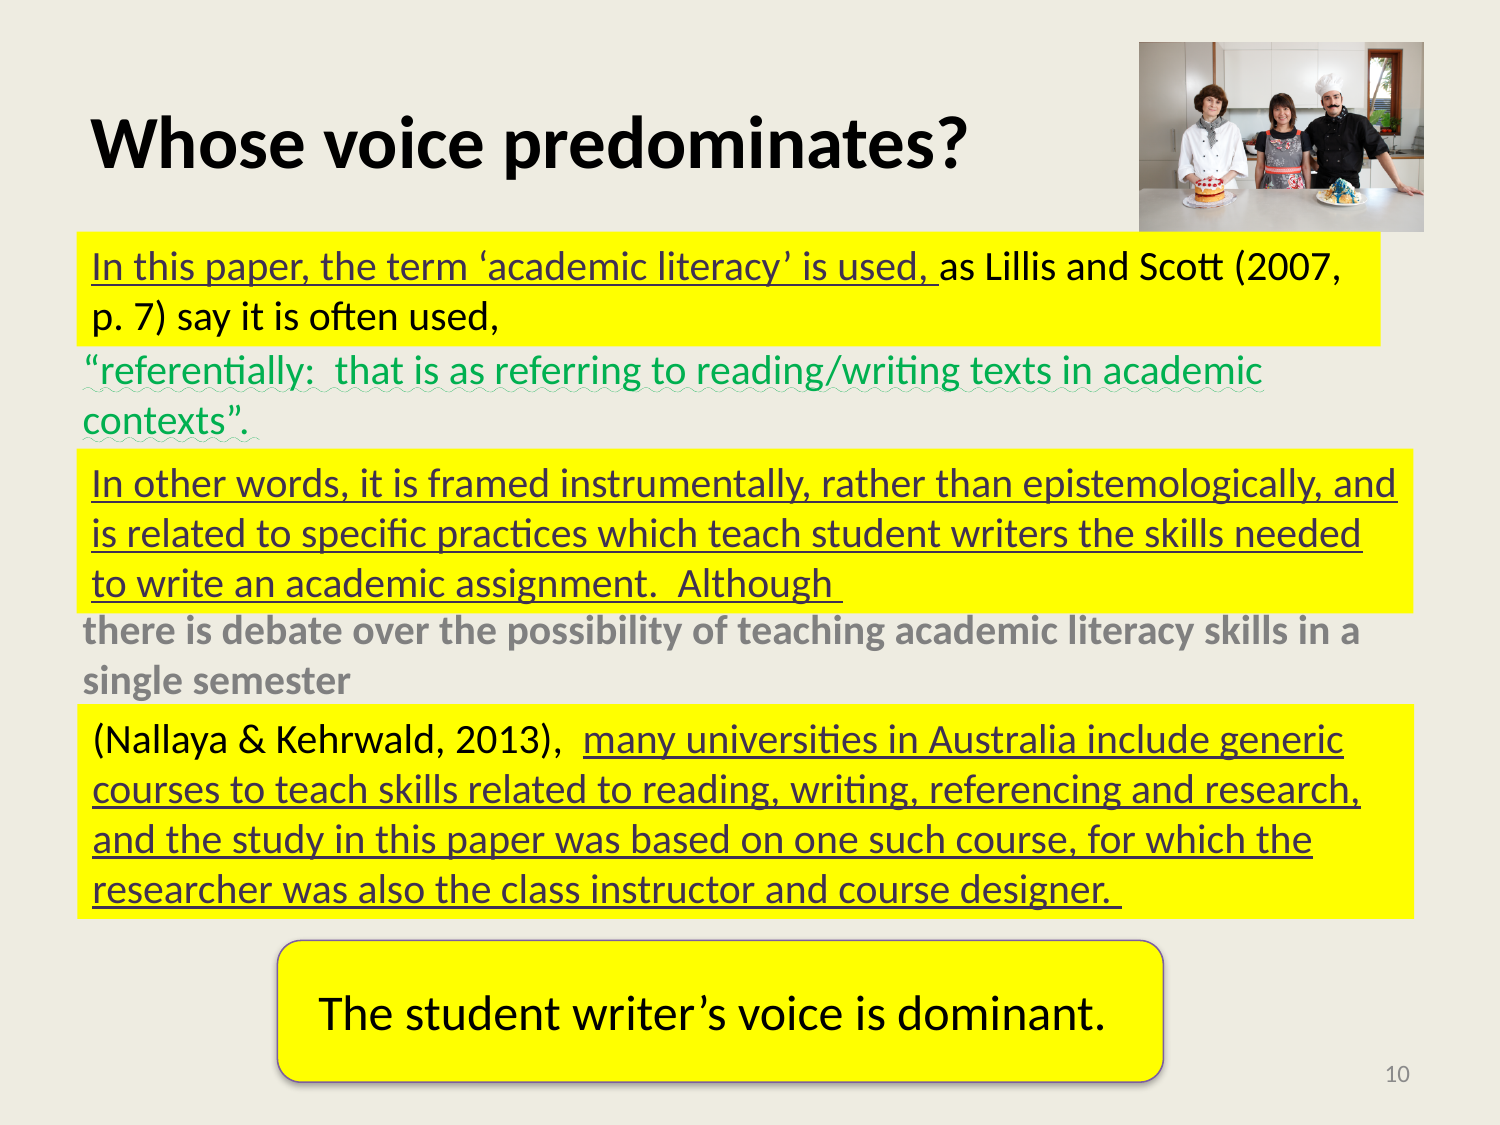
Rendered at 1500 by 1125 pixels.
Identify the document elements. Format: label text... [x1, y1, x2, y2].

slide_number 10 [1074, 1042, 1425, 1103]
text_box The student writer’s voice is dominant. [303, 973, 1138, 1049]
title Whose voice predominates? [75, 45, 1425, 233]
text_box In other words, it is framed instrumentally, rather than epistemologically, and is related to specific practices which teach student writers the skills needed to write an academic assignment. Although [76, 448, 1414, 614]
list “referentially: that is as referring to reading/writing texts in academic contexts”. there is debate over the possibility of teaching academic literacy skills in a single semester [67, 237, 1418, 980]
text_box [276, 939, 1165, 1083]
text_box (Nallaya & Kehrwald, 2013), many universities in Australia include generic courses to teach skills related to reading, writing, referencing and research, and the study in this paper was based on one such course, for which the researcher was also the class instructor and course designer. [77, 704, 1415, 919]
text_box In this paper, the term ‘academic literacy’ is used, as Lillis and Scott (2007, p. 7) say it is often used, [76, 231, 1381, 347]
